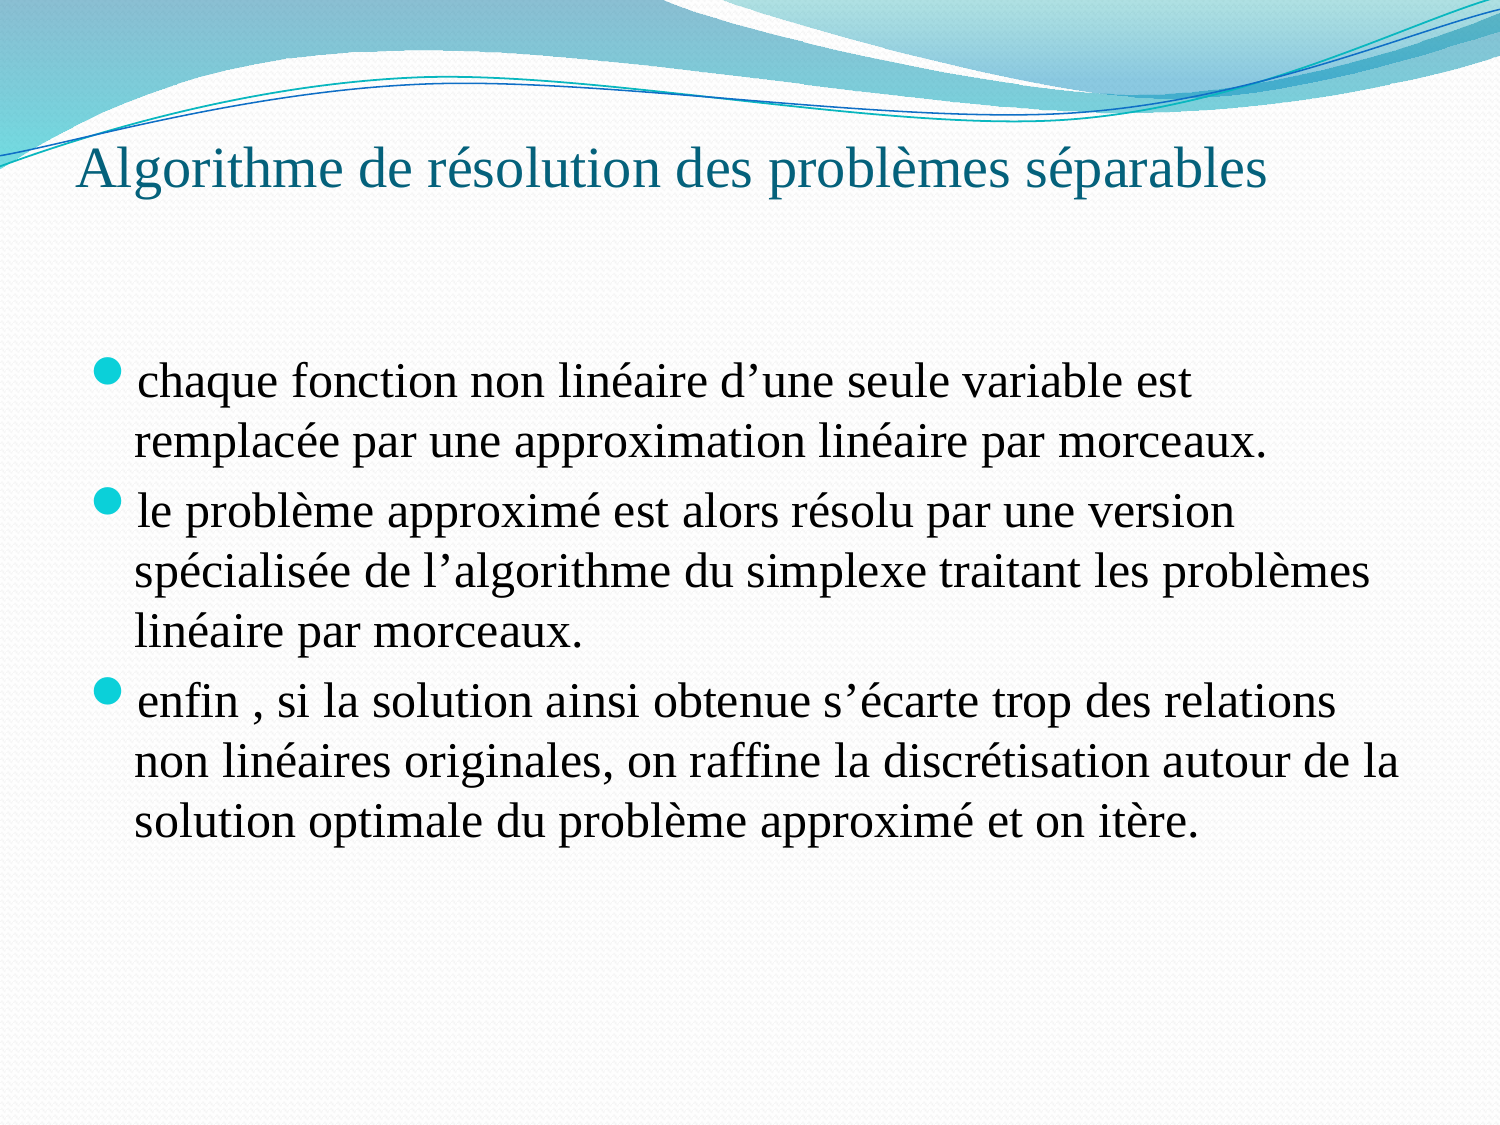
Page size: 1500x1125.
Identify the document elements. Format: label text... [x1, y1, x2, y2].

list chaque fonction non linéaire d’une seule variable est remplacée par une approximation linéaire par morceaux. le problème approximé est alors résolu par une version spécialisée de l’algorithme du simplexe traitant les problèmes linéaire par morceaux. enfin , si la solution ainsi obtenue s’écarte trop des relations non linéaires originales, on raffine la discrétisation autour de la solution optimale du problème approximé et on itère. [75, 339, 1425, 1038]
title Algorithme de résolution des problèmes séparables [75, 115, 1425, 200]
